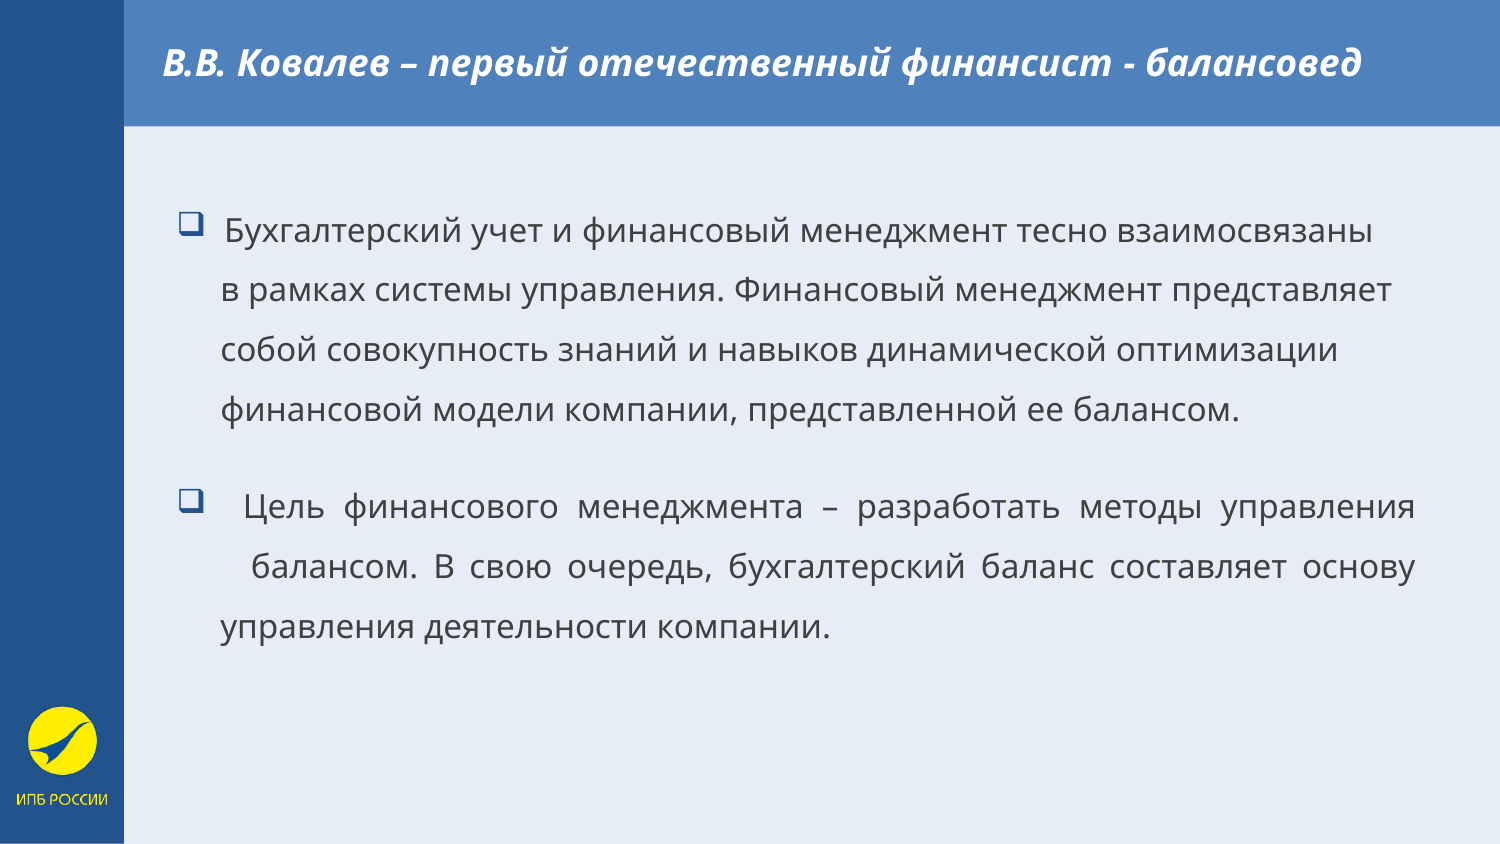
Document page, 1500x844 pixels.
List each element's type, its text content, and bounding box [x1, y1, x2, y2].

text_box Бухгалтерский учет и финансовый менеджмент тесно взаимосвязаны в рамках системы управления. Финансовый менеджмент представляет собой совокупность знаний и навыков динамической оптимизации финансовой модели компании, представленной ее балансом. Цель финансового менеджмента – разработать методы управления балансом. В свою очередь, бухгалтерский баланс составляет основу управления деятельности компании. [171, 185, 1424, 686]
text_box [122, 0, 1500, 129]
picture [17, 705, 107, 805]
text_box В.В. Ковалев – первый отечественный финансист - балансовед [147, 32, 1500, 92]
text_box [0, 0, 126, 844]
